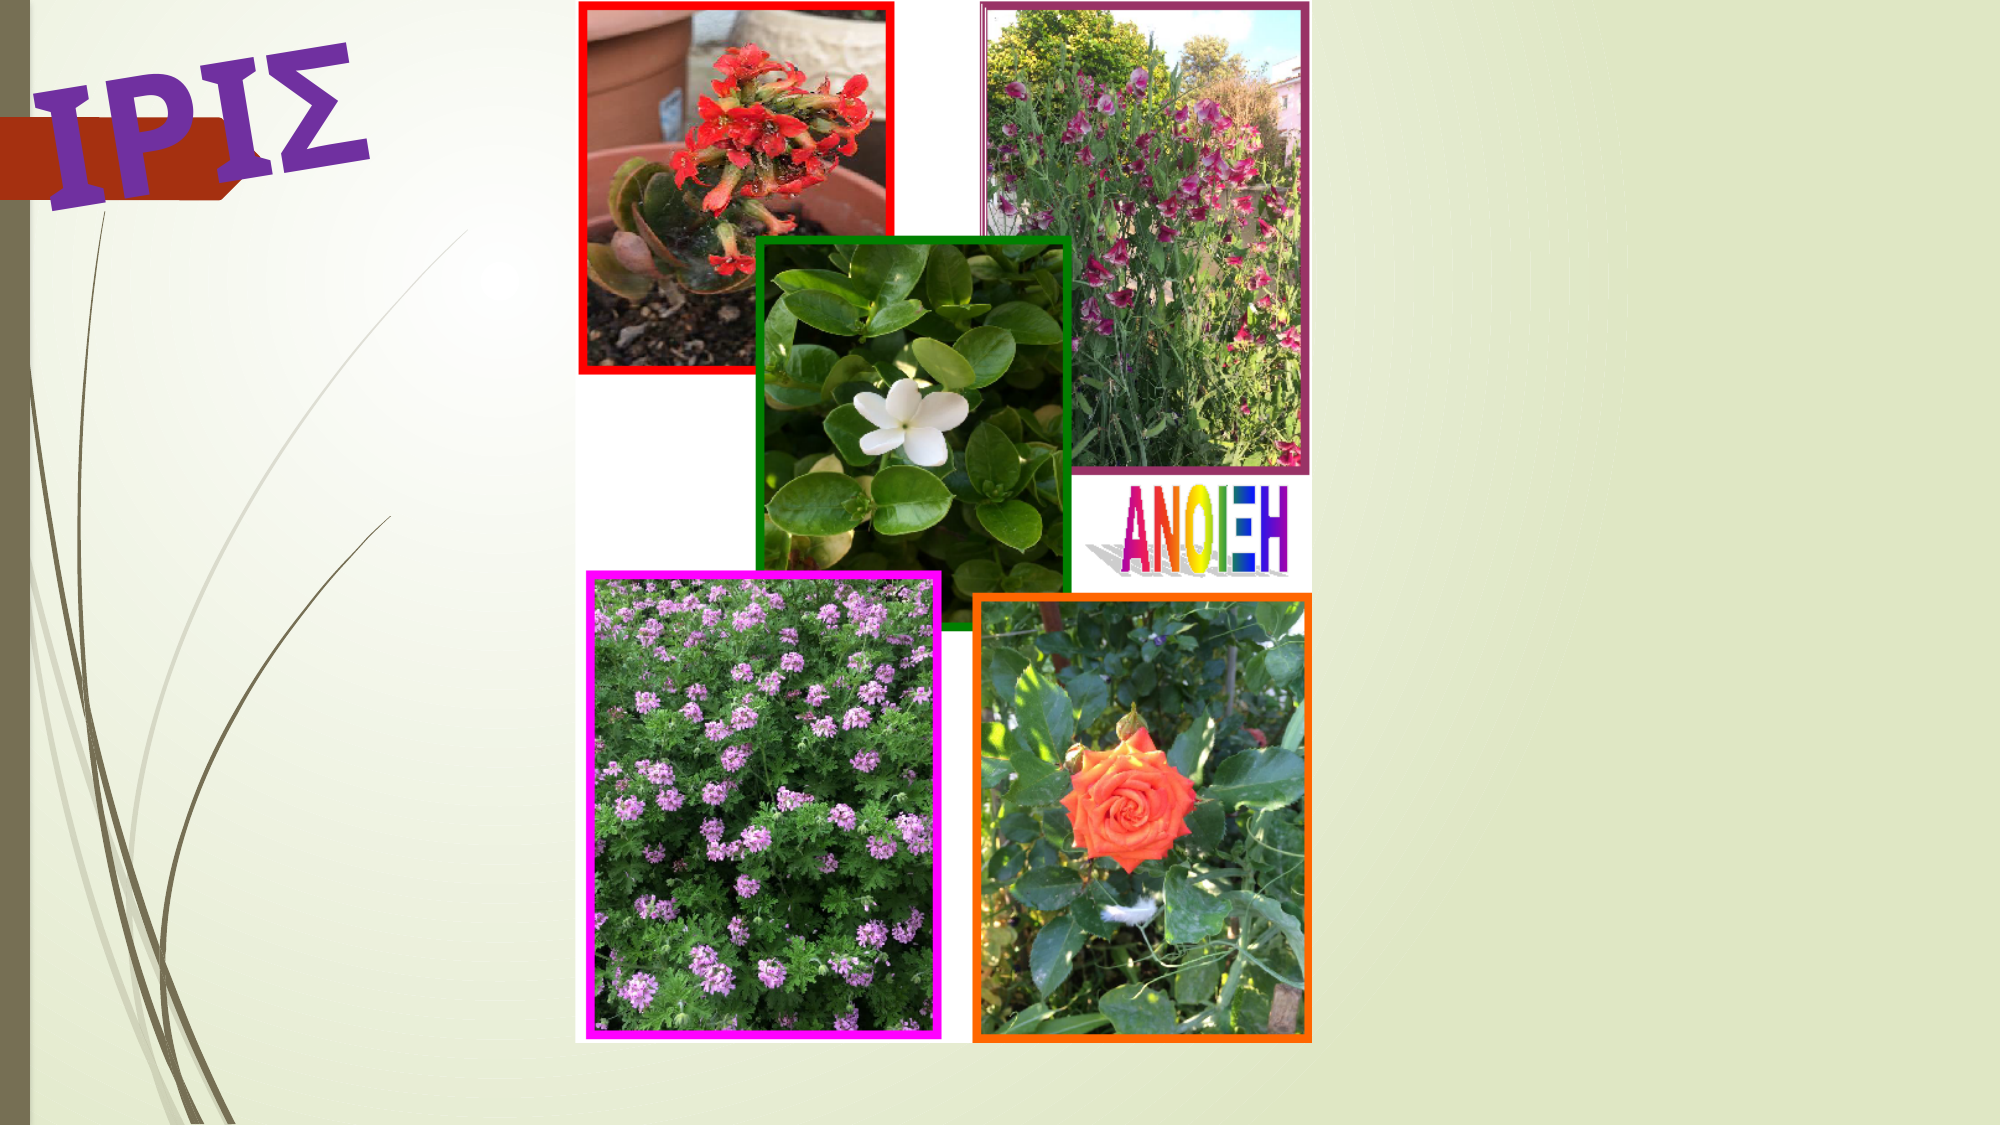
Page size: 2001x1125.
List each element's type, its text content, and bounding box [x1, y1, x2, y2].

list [574, 0, 1313, 1043]
text_box ΙΡΙΣ [0, 0, 541, 262]
